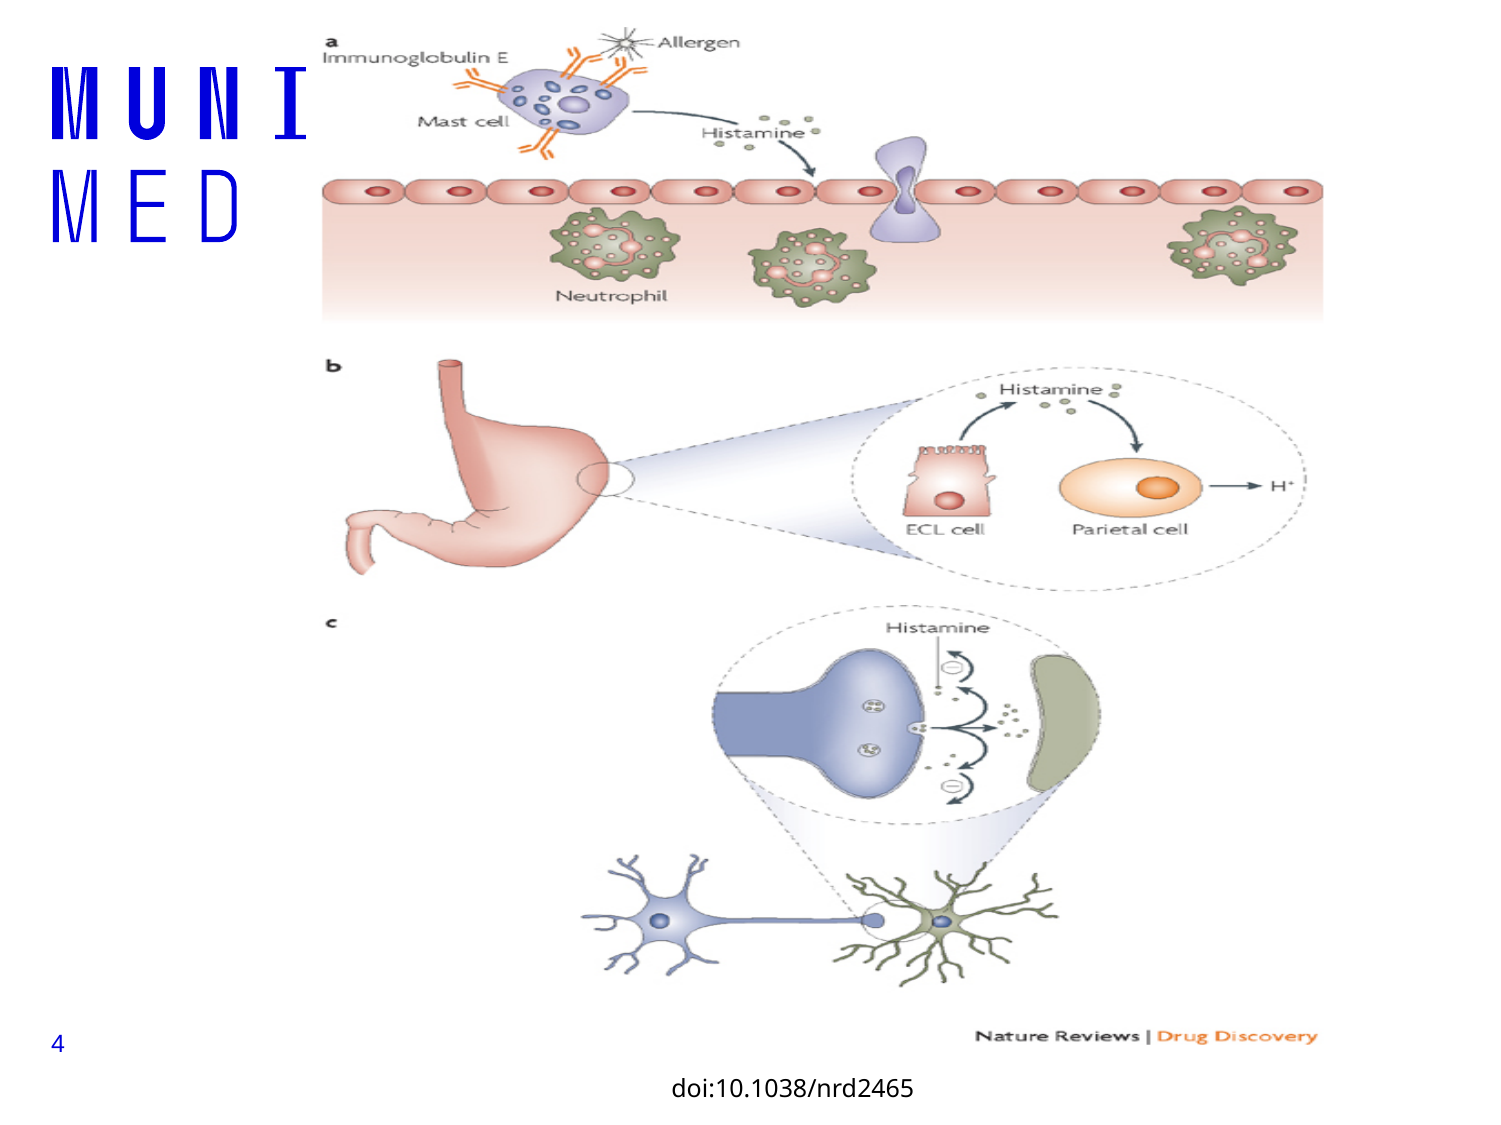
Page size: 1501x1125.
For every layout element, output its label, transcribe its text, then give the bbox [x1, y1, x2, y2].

picture [319, 24, 1330, 1048]
text_box doi:10.1038/nrd2465 [656, 1064, 930, 1110]
slide_number 4 [50, 1021, 82, 1063]
